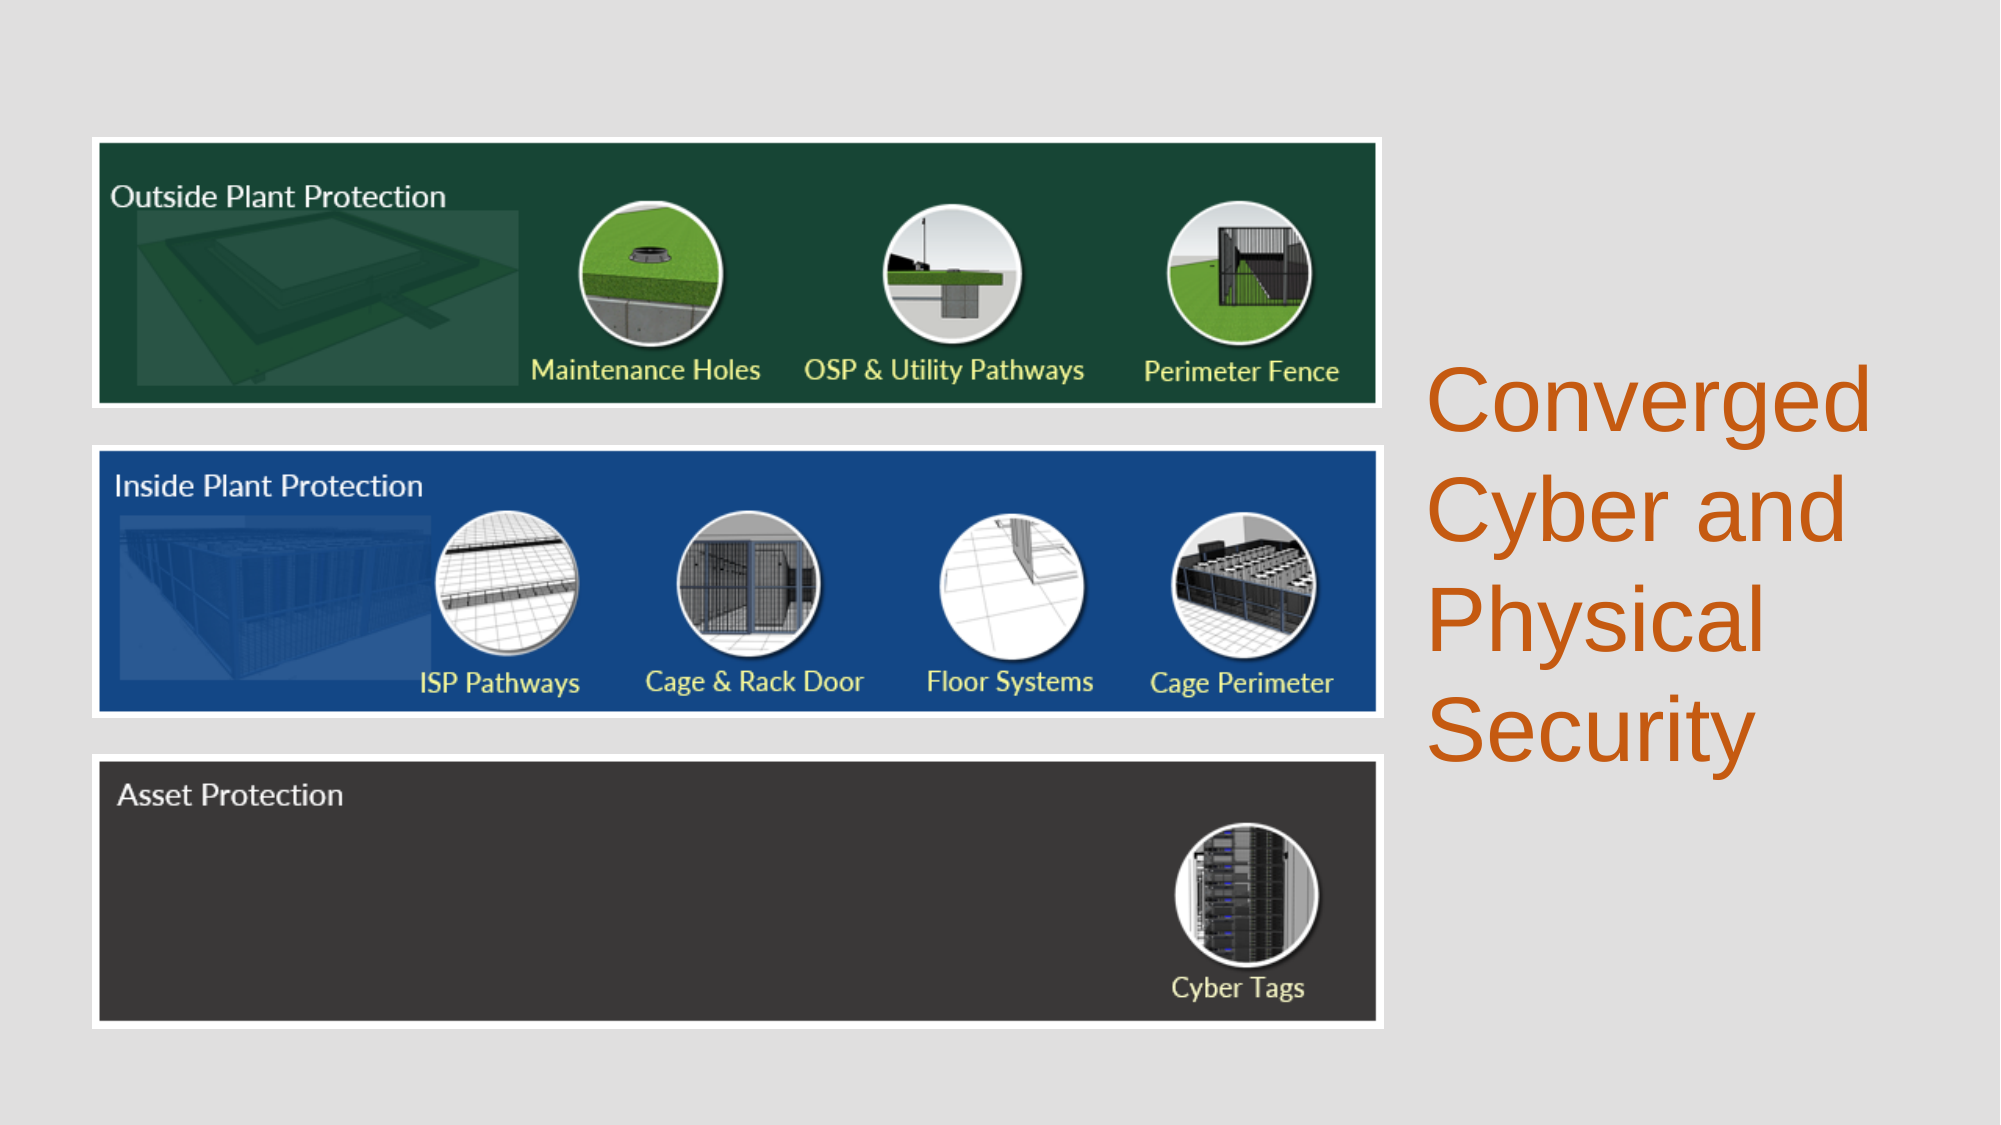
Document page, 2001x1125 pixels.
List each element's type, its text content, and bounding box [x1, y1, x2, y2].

picture [92, 445, 1384, 718]
picture [92, 754, 1384, 1029]
picture [92, 137, 1382, 408]
text_box Converged Cyber and Physical Security [1410, 332, 1930, 788]
